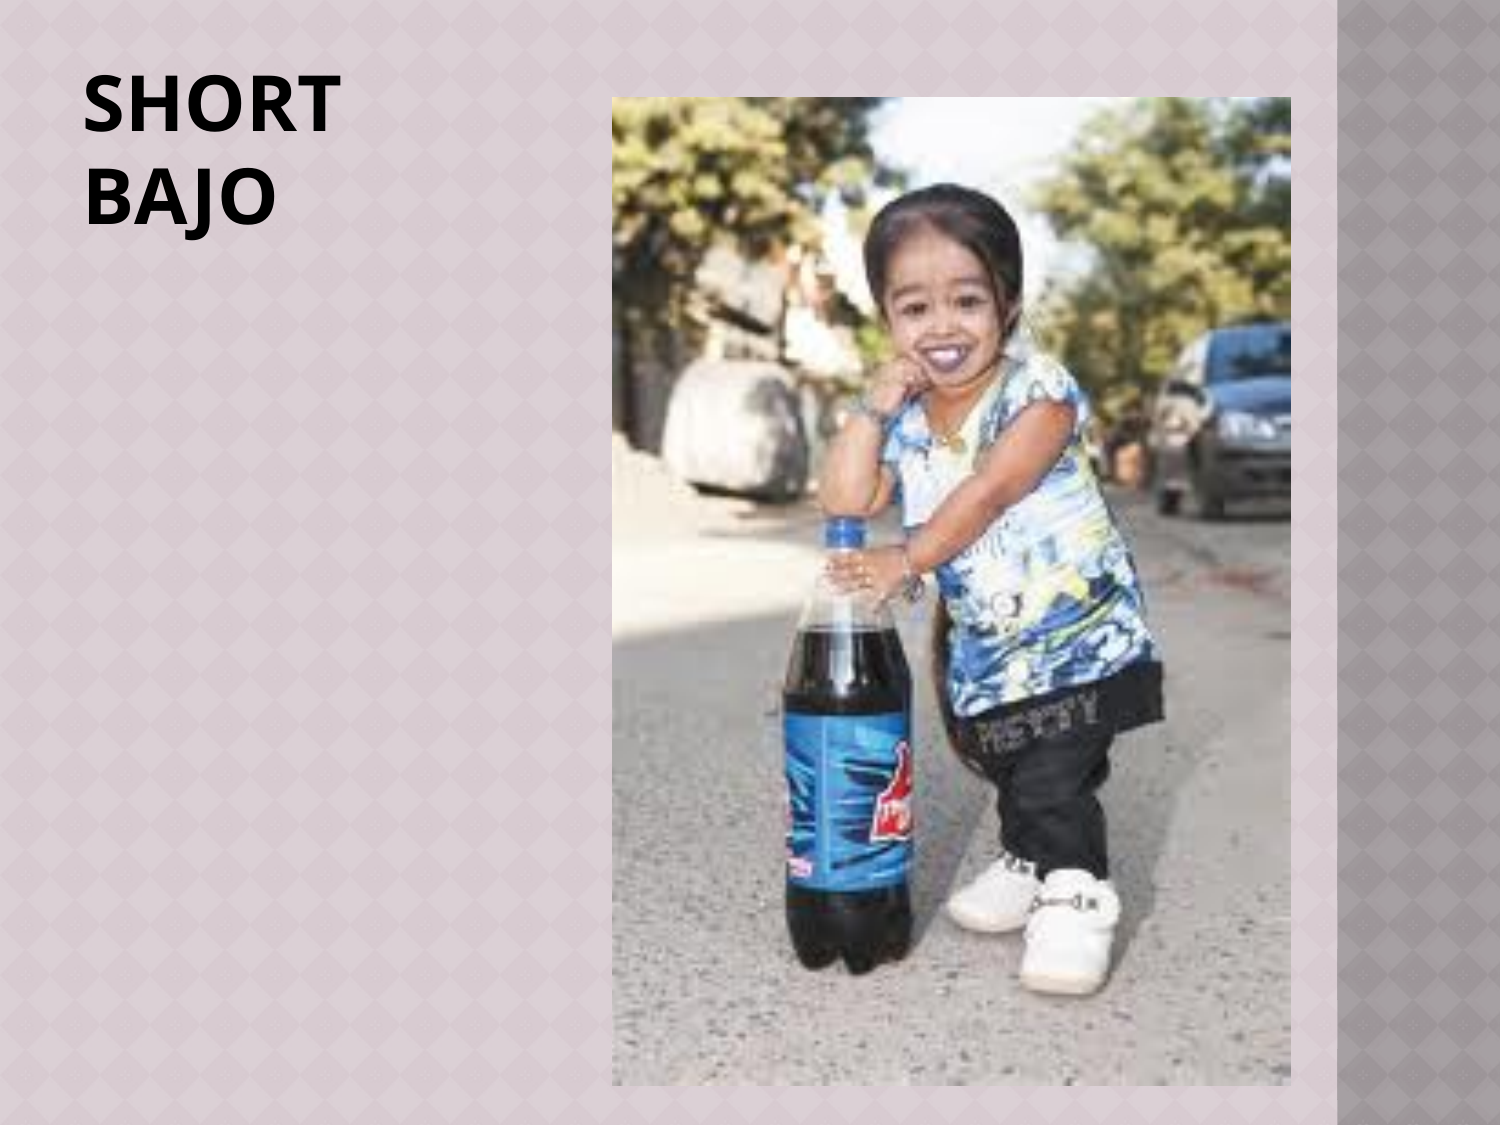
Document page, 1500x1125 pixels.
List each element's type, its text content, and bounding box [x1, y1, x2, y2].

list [612, 97, 1292, 1087]
title Short bajo [75, 52, 1263, 240]
